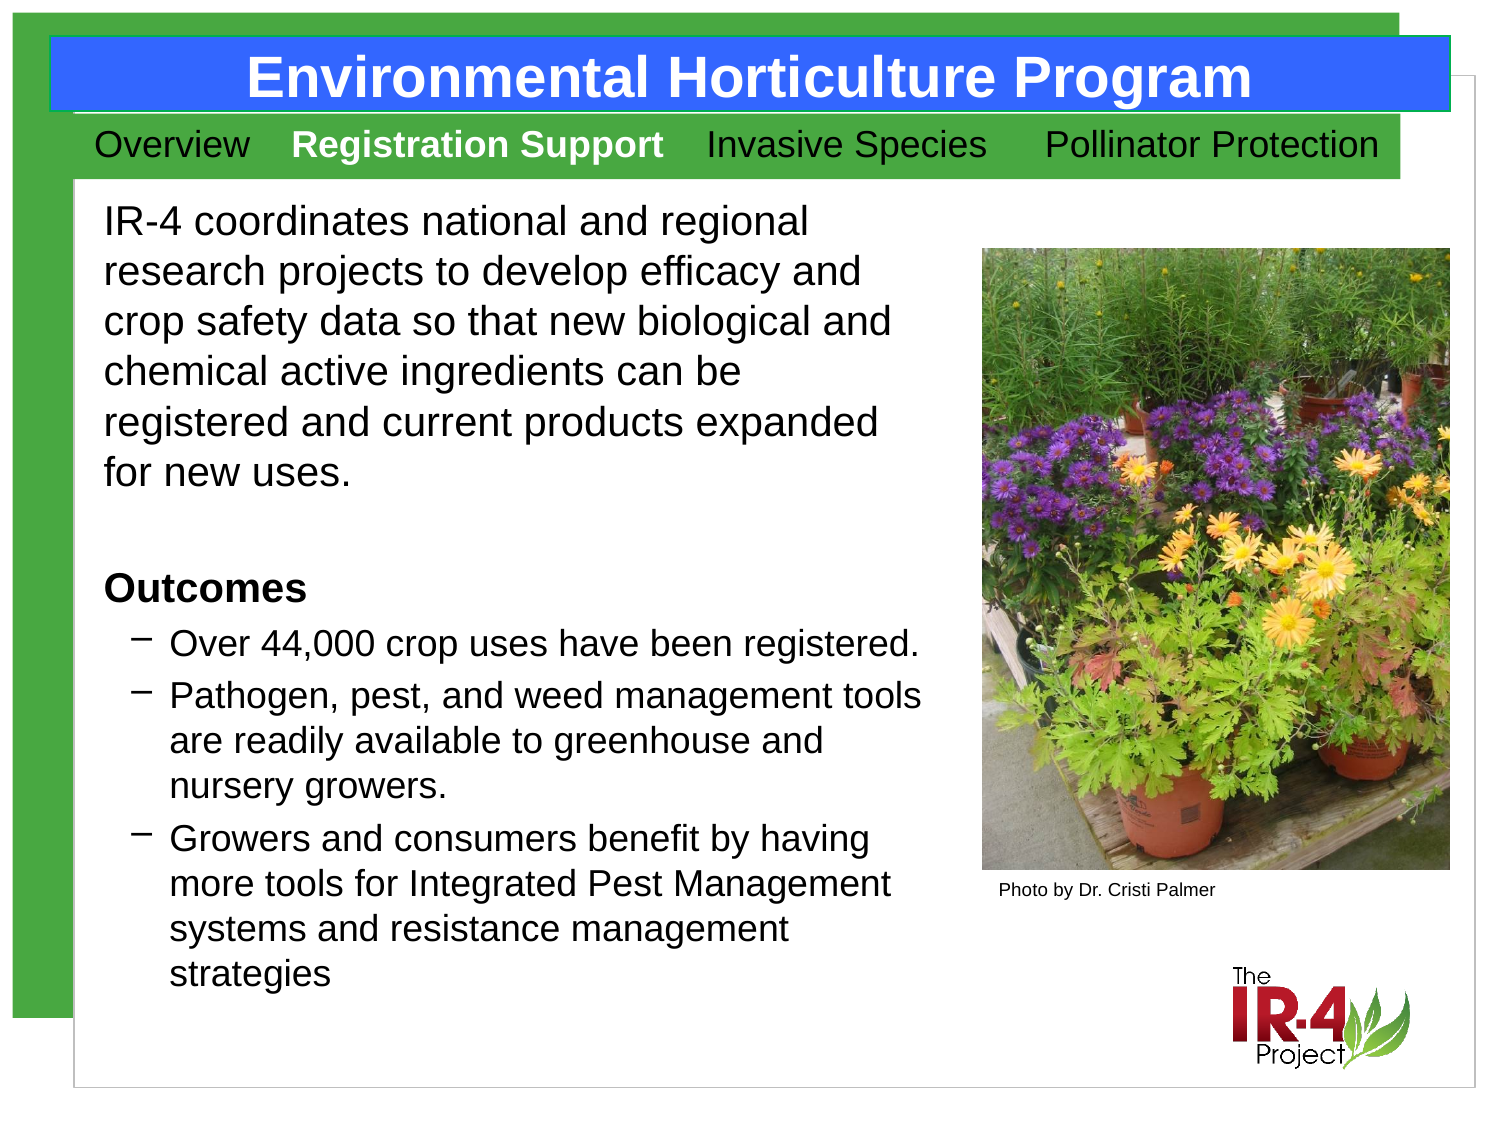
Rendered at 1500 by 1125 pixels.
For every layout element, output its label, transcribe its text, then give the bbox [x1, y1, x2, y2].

title Environmental Horticulture Program [75, 31, 1425, 105]
text_box Photo by Dr. Cristi Palmer [983, 878, 1231, 908]
list IR-4 coordinates national and regional research projects to develop efficacy and crop safety data so that new biological and chemical active ingredients can be registered and current products expanded for new uses. Outcomes Over 44,000 crop uses have been registered. Pathogen, pest, and weed management tools are readily available to greenhouse and nursery growers. Growers and consumers benefit by having more tools for Integrated Pest Management systems and resistance management strategies [88, 188, 948, 961]
picture [1233, 967, 1410, 1070]
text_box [50, 111, 1401, 180]
picture [982, 247, 1450, 871]
text_box [162, 277, 1356, 1025]
